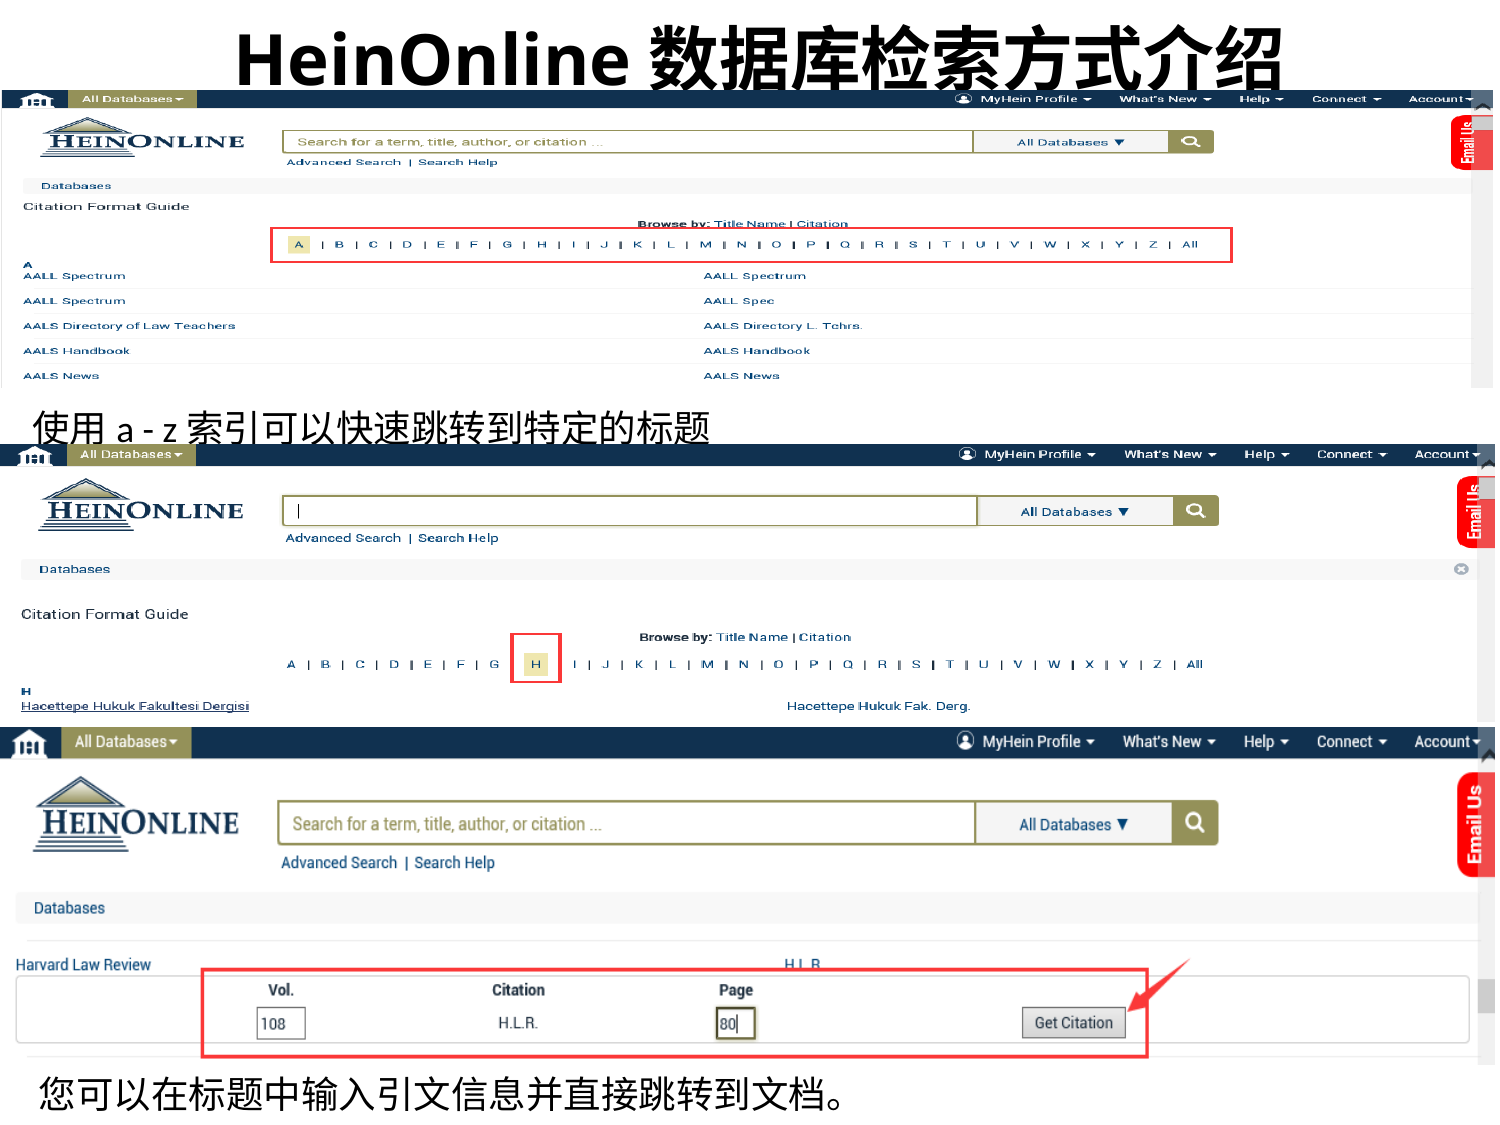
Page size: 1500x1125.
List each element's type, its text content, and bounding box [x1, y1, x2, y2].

text_box 您可以在标题中输入引文信息并直接跳转到文档。 [23, 1074, 940, 1124]
text_box HeinOnline数据库检索方式介绍 [84, 0, 1435, 88]
picture [0, 727, 1496, 1065]
picture [0, 444, 1496, 722]
picture [1, 89, 1493, 388]
text_box 使用a - z索引可以快速跳转到特定的标题 [17, 397, 1446, 442]
